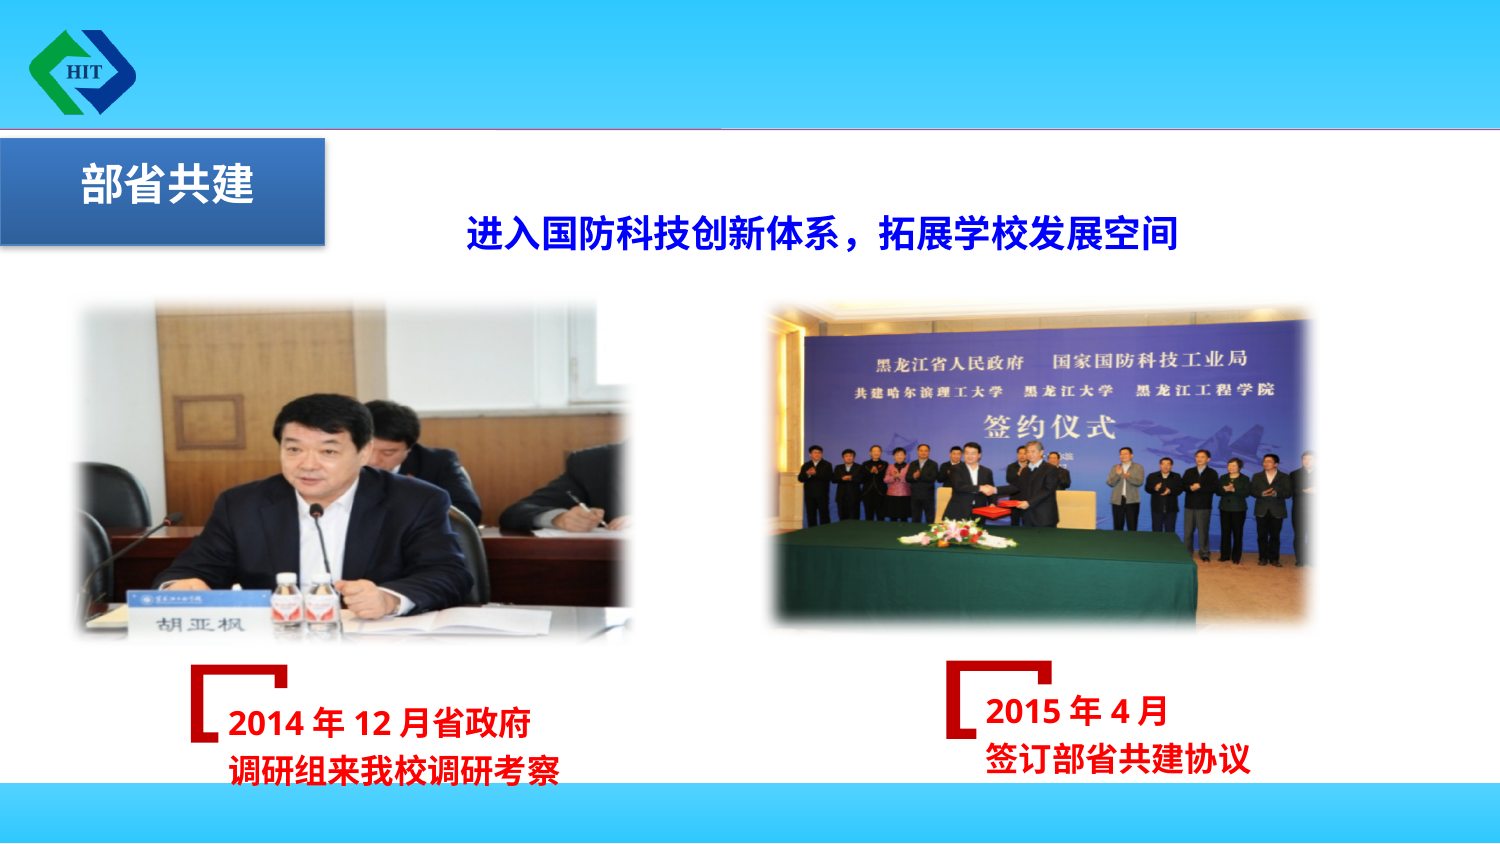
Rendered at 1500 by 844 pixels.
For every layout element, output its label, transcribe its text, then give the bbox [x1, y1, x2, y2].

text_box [190, 664, 727, 796]
text_box [0, 782, 1500, 844]
picture [65, 292, 638, 647]
text_box [0, 0, 1500, 128]
picture [758, 294, 1322, 639]
text_box [0, 138, 325, 246]
text_box 进入国防科技创新体系，拓展学校发展空间 [387, 202, 1258, 262]
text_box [946, 660, 1313, 784]
picture [29, 29, 136, 116]
text_box 部省共建 [17, 138, 318, 228]
